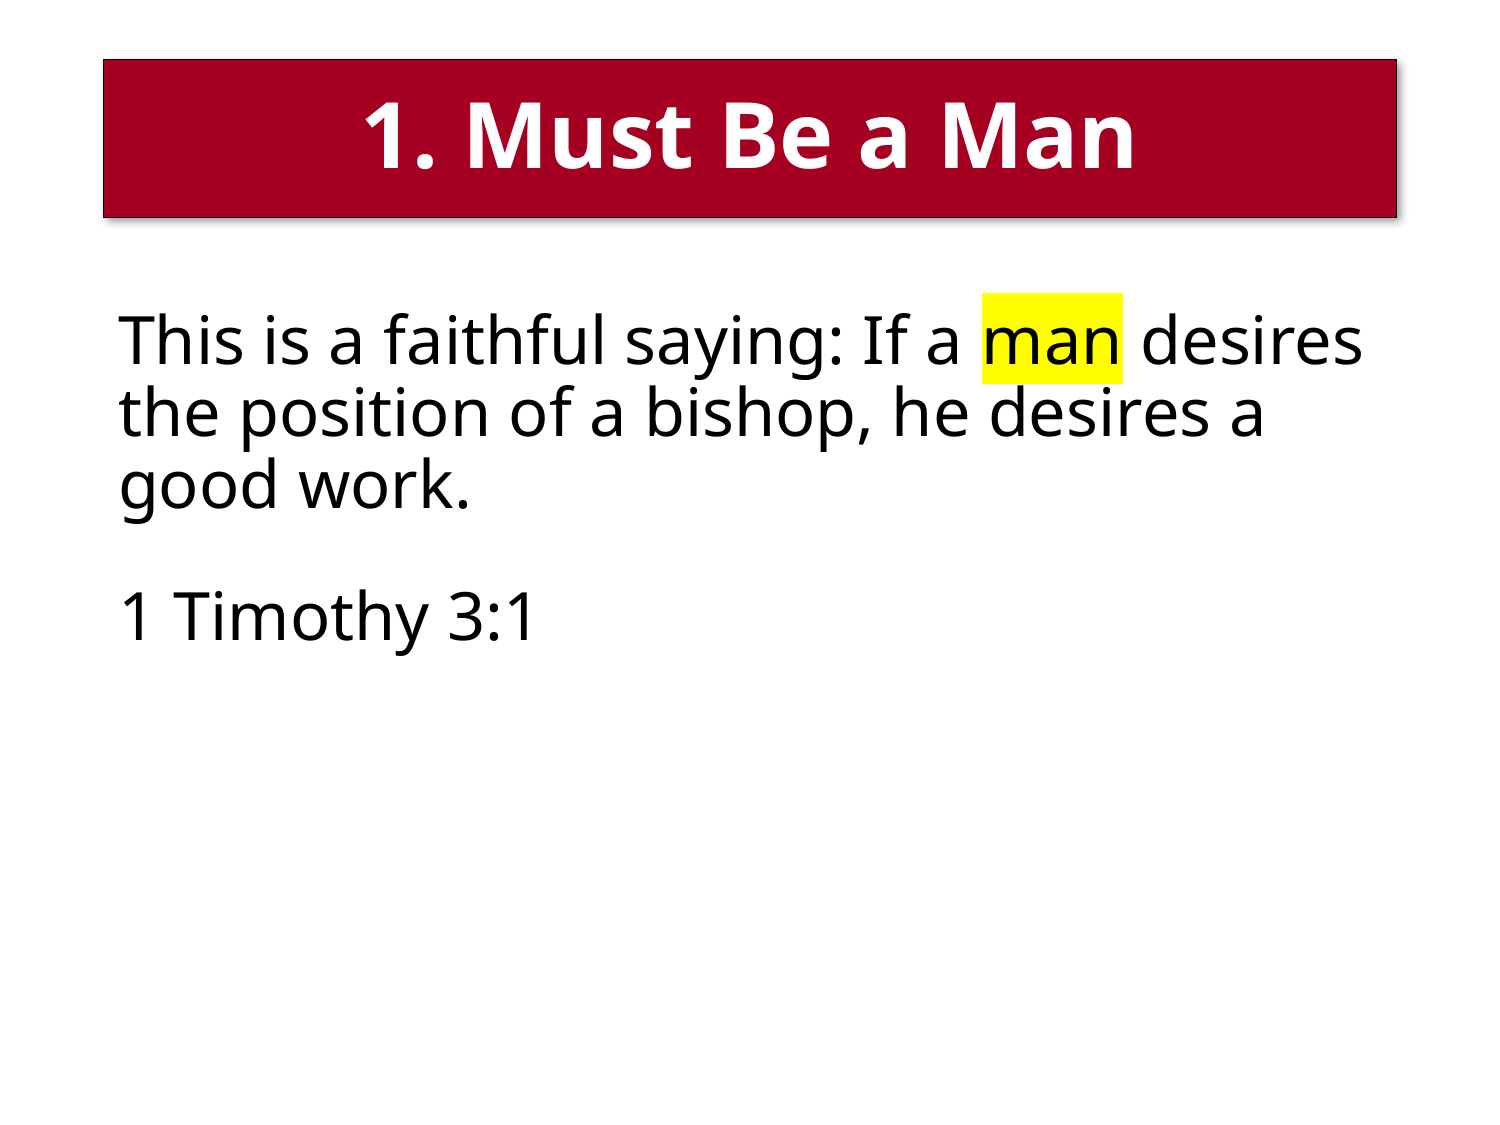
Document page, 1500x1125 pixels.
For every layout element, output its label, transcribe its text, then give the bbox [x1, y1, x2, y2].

list This is a faithful saying: If a man desires the position of a bishop, he desires a good work. 1 Timothy 3:1 [103, 299, 1397, 1014]
title 1. Must Be a Man [103, 59, 1397, 218]
